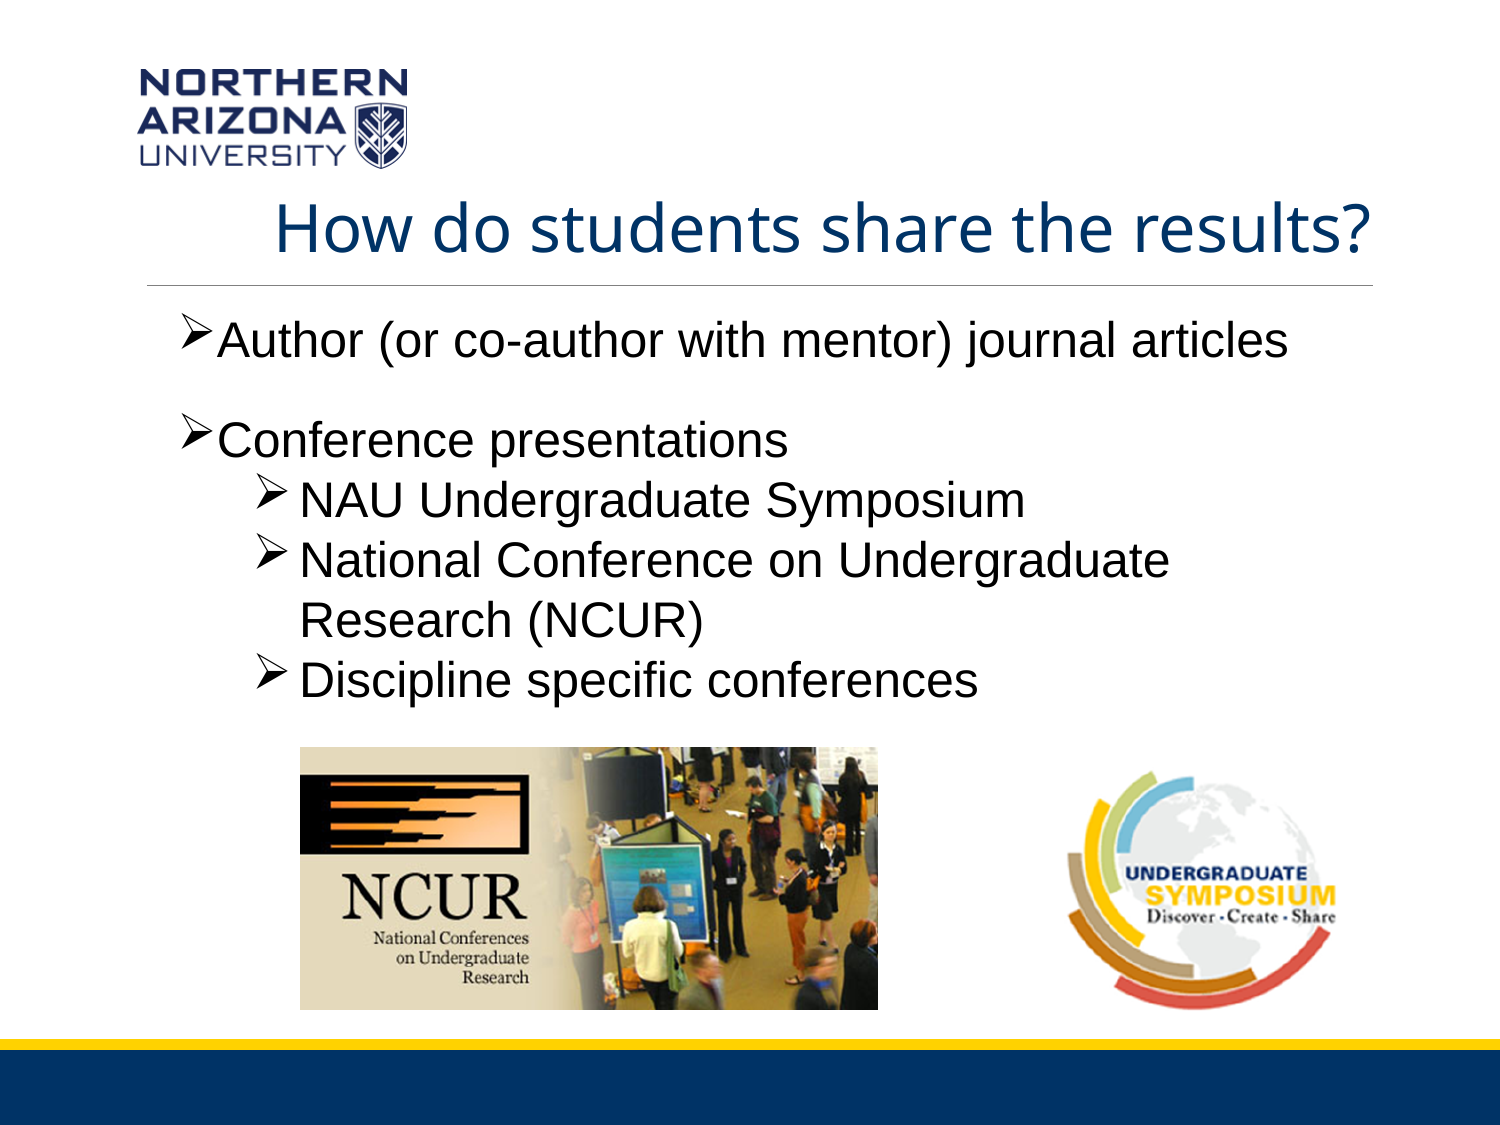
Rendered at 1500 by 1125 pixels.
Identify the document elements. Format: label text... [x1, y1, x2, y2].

picture [136, 69, 407, 170]
picture [1061, 766, 1339, 1011]
picture [299, 747, 879, 1011]
text_box Author (or co-author with mentor) journal articles Conference presentations NAU Undergraduate Symposium National Conference on Undergraduate Research (NCUR) Discipline specific conferences [162, 299, 1413, 715]
text_box How do students share the results? [249, 160, 1388, 292]
